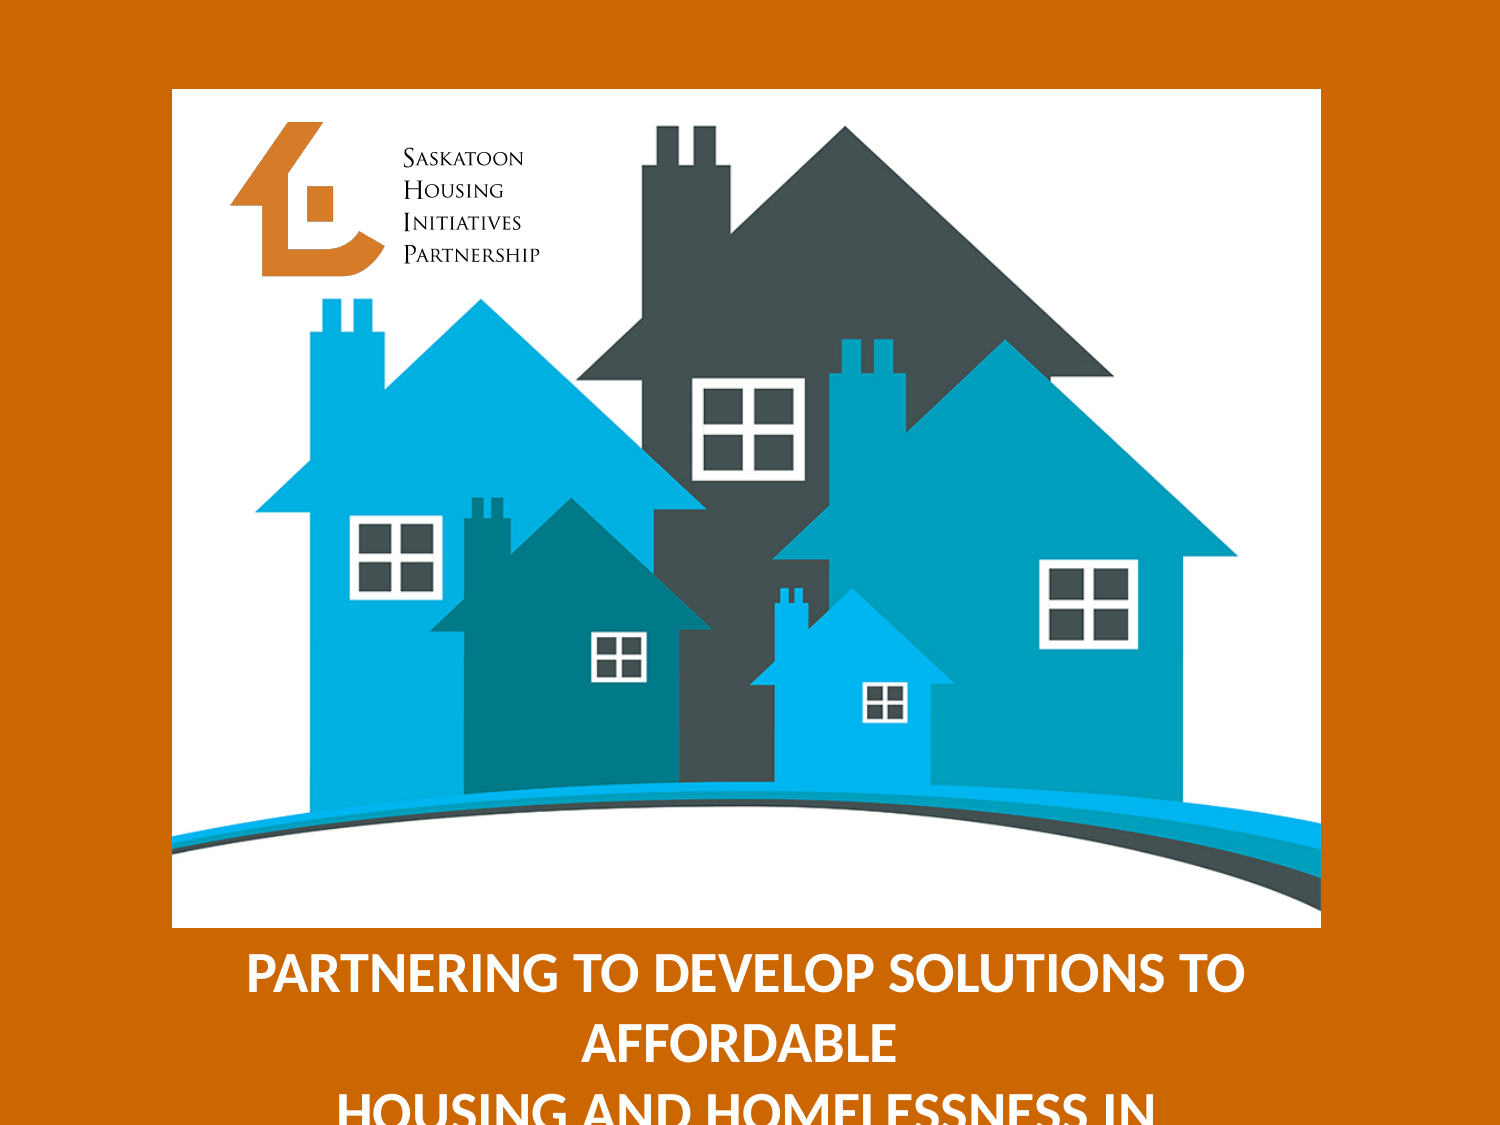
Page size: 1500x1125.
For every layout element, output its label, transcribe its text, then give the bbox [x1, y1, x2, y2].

picture [172, 792, 1321, 928]
picture [863, 683, 907, 723]
picture [350, 516, 443, 600]
text_box Partnering to Develop Solutions to Affordable Housing and Homelessness in Saskatoon [172, 933, 1321, 1125]
picture [172, 34, 1321, 836]
